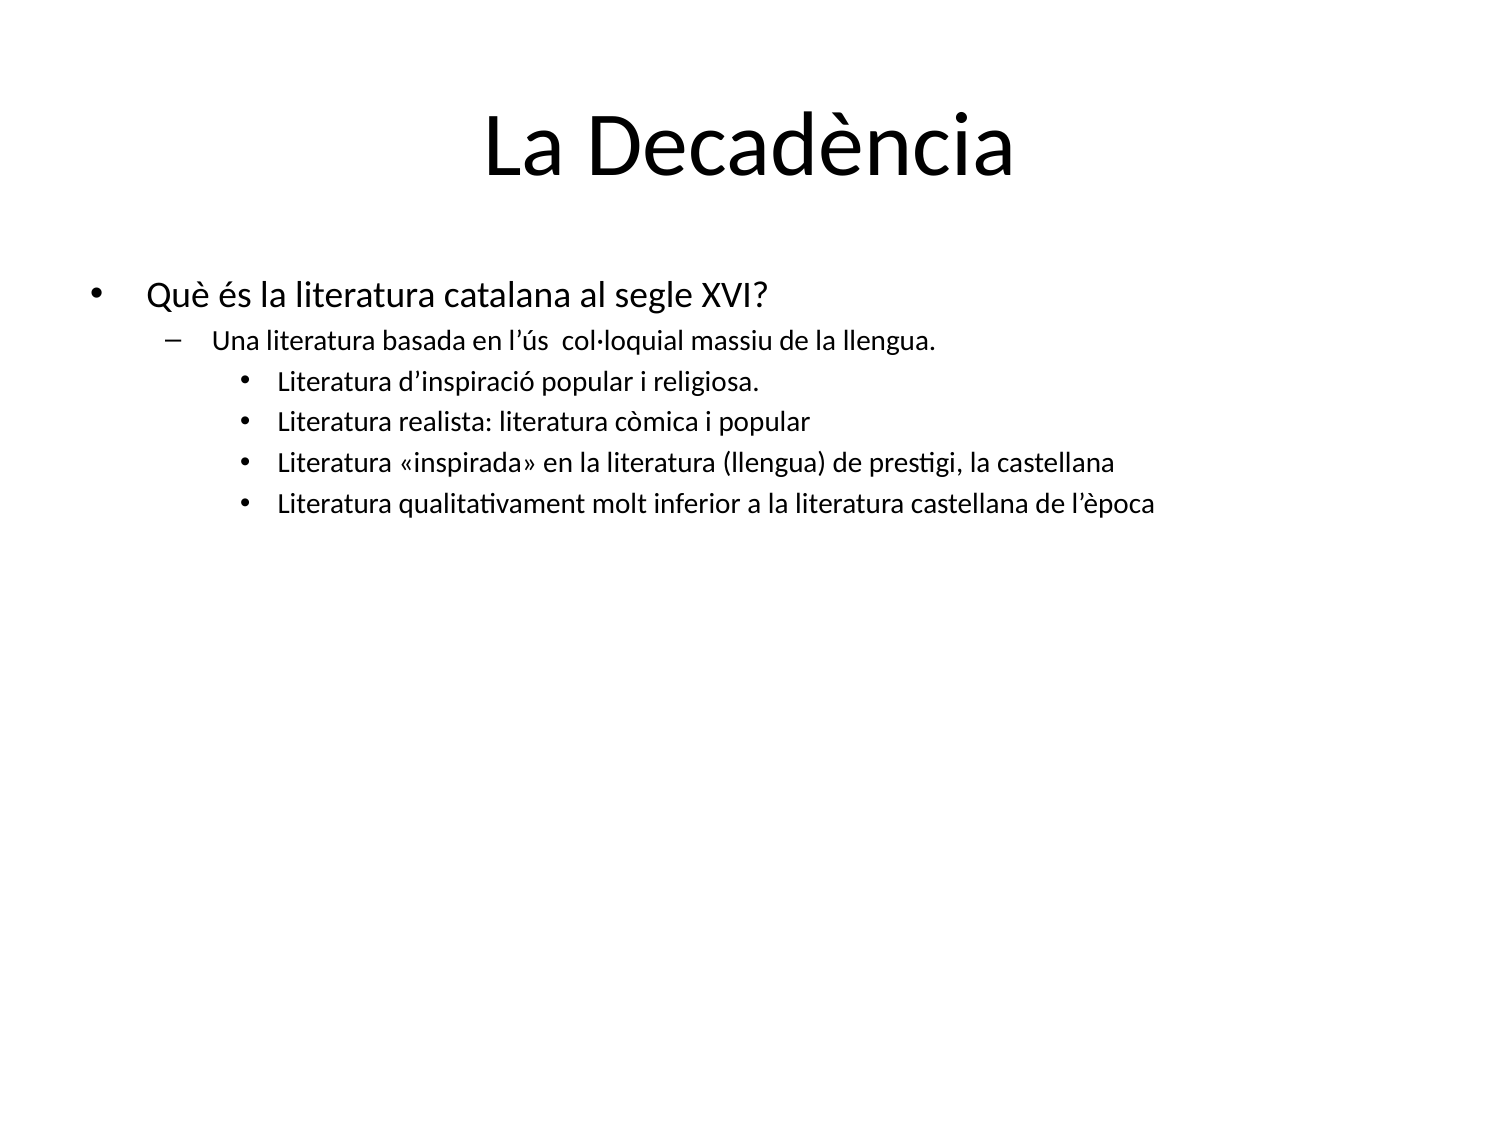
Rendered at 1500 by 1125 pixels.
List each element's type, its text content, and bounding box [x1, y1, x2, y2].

list Què és la literatura catalana al segle XVI? Una literatura basada en l’ús col·loquial massiu de la llengua. Literatura d’inspiració popular i religiosa. Literatura realista: literatura còmica i popular Literatura «inspirada» en la literatura (llengua) de prestigi, la castellana Literatura qualitativament molt inferior a la literatura castellana de l’època [75, 262, 1425, 1005]
title La Decadència [75, 45, 1425, 233]
